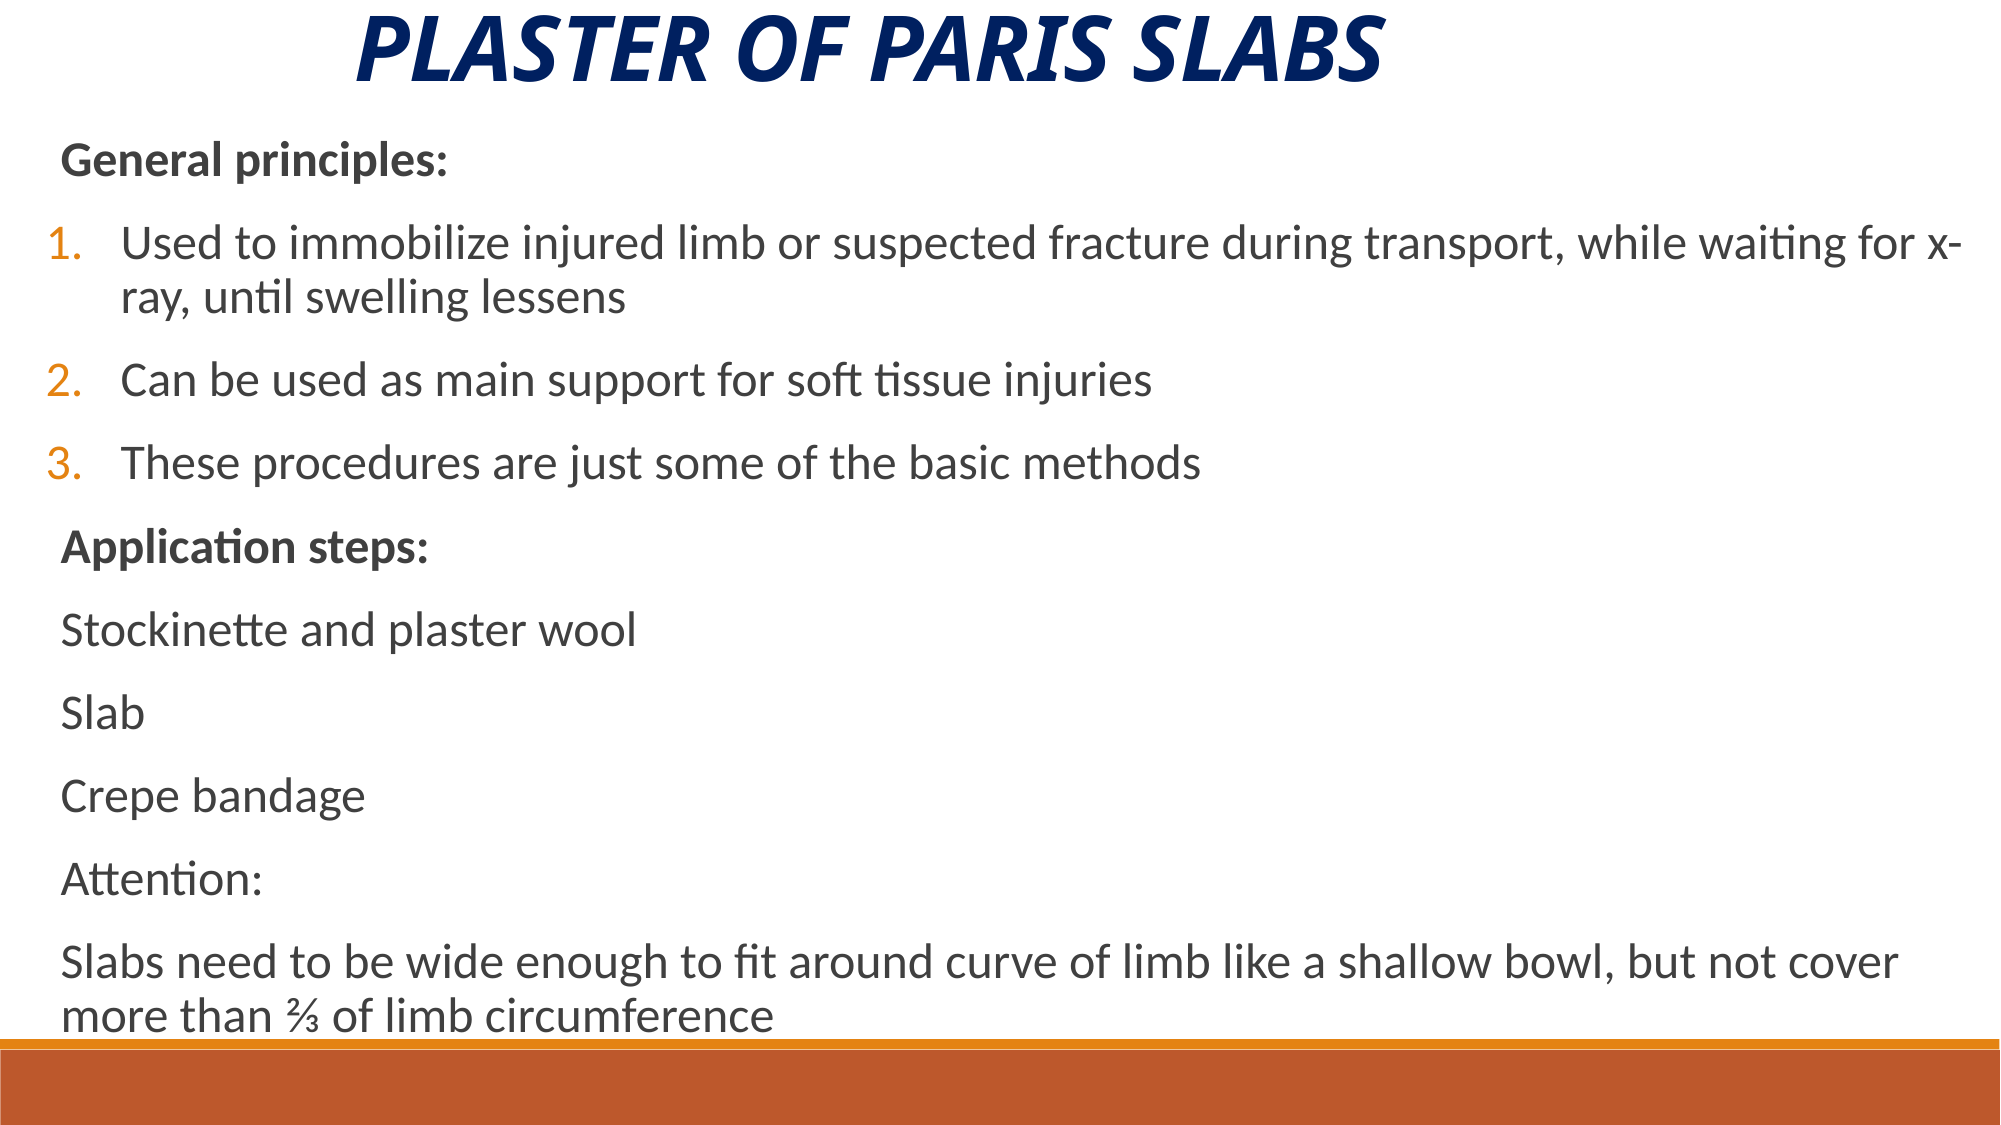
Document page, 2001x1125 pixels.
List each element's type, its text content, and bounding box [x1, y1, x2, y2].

title PLASTER OF PARIS SLABS [45, 0, 1696, 109]
list General principles: Used to immobilize injured limb or suspected fracture during transport, while waiting for x-ray, until swelling lessens Can be used as main support for soft tissue injuries These procedures are just some of the basic methods Application steps: Stockinette and plaster wool Slab Crepe bandage Attention: Slabs need to be wide enough to fit around curve of limb like a shallow bowl, but not cover more than ⅔ of limb circumference [45, 125, 1971, 1056]
